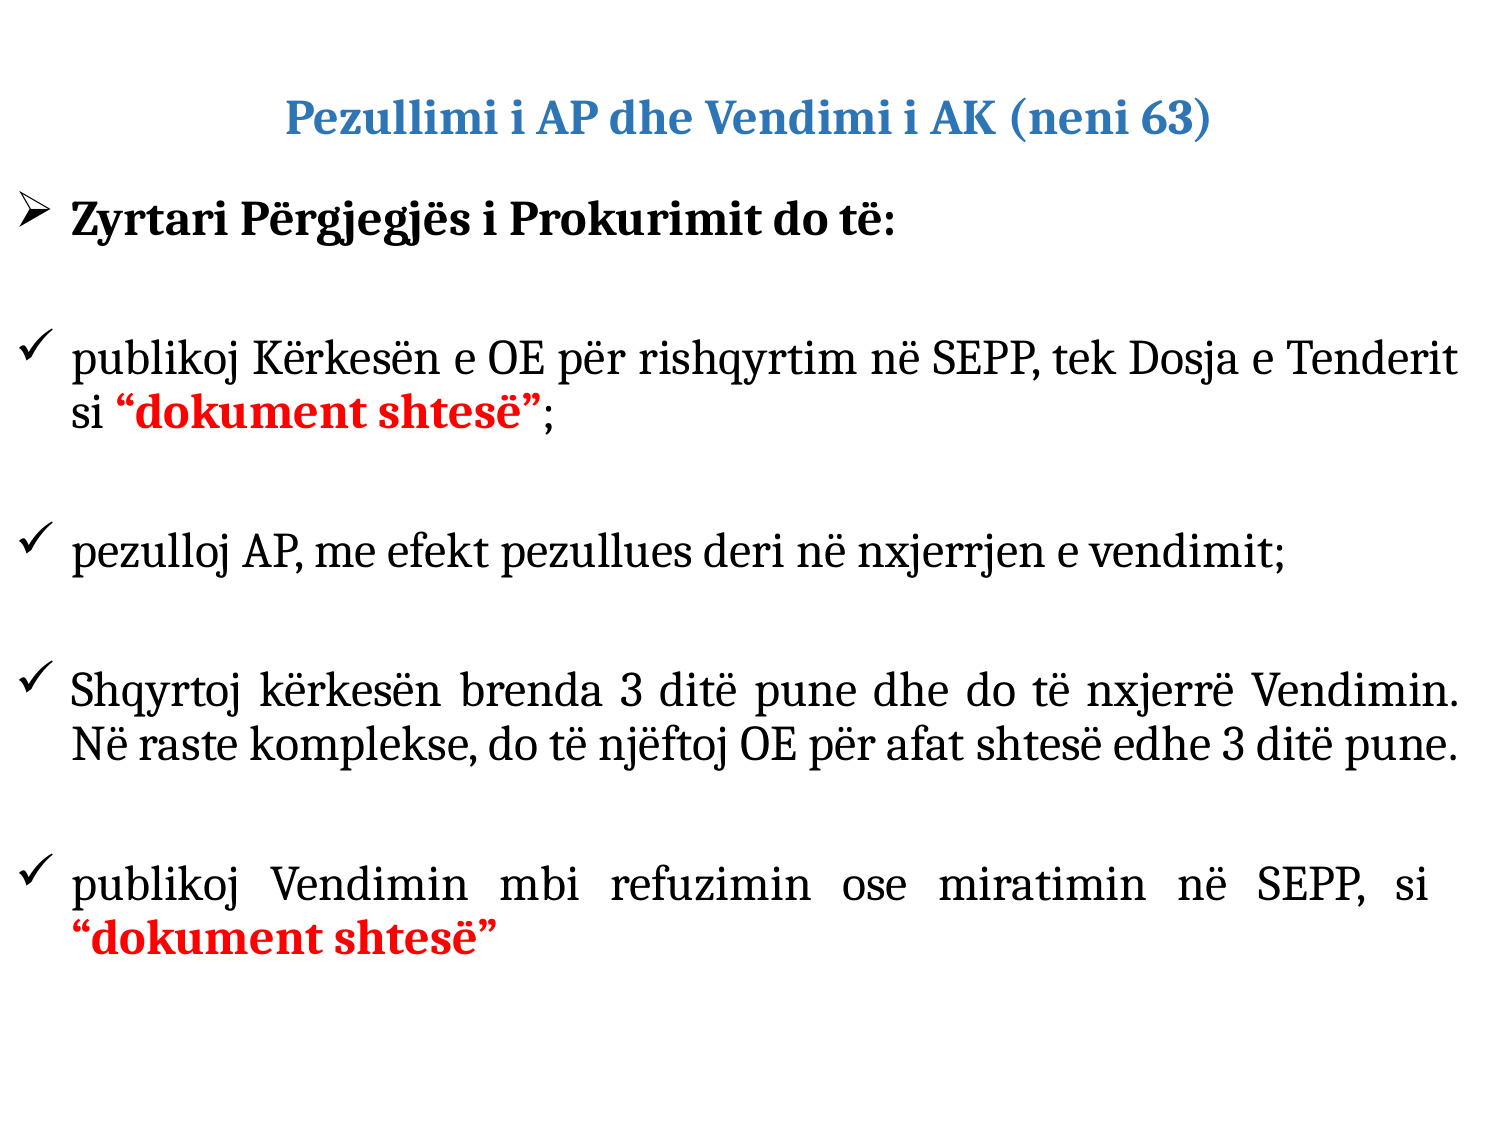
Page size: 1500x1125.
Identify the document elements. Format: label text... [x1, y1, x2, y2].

title Pezullimi i AP dhe Vendimi i AK (neni 63) [112, 20, 1388, 153]
subtitle Zyrtari Përgjegjës i Prokurimit do të: publikoj Kërkesën e OE për rishqyrtim në SEPP, tek Dosja e Tenderit si “dokument shtesë”; pezulloj AP, me efekt pezullues deri në nxjerrjen e vendimit; Shqyrtoj kërkesën brenda 3 ditë pune dhe do të nxjerrë Vendimin. Në raste komplekse, do të njëftoj OE për afat shtesë edhe 3 ditë pune. publikoj Vendimin mbi refuzimin ose miratimin në SEPP, si “dokument shtesë” [0, 184, 1475, 1073]
